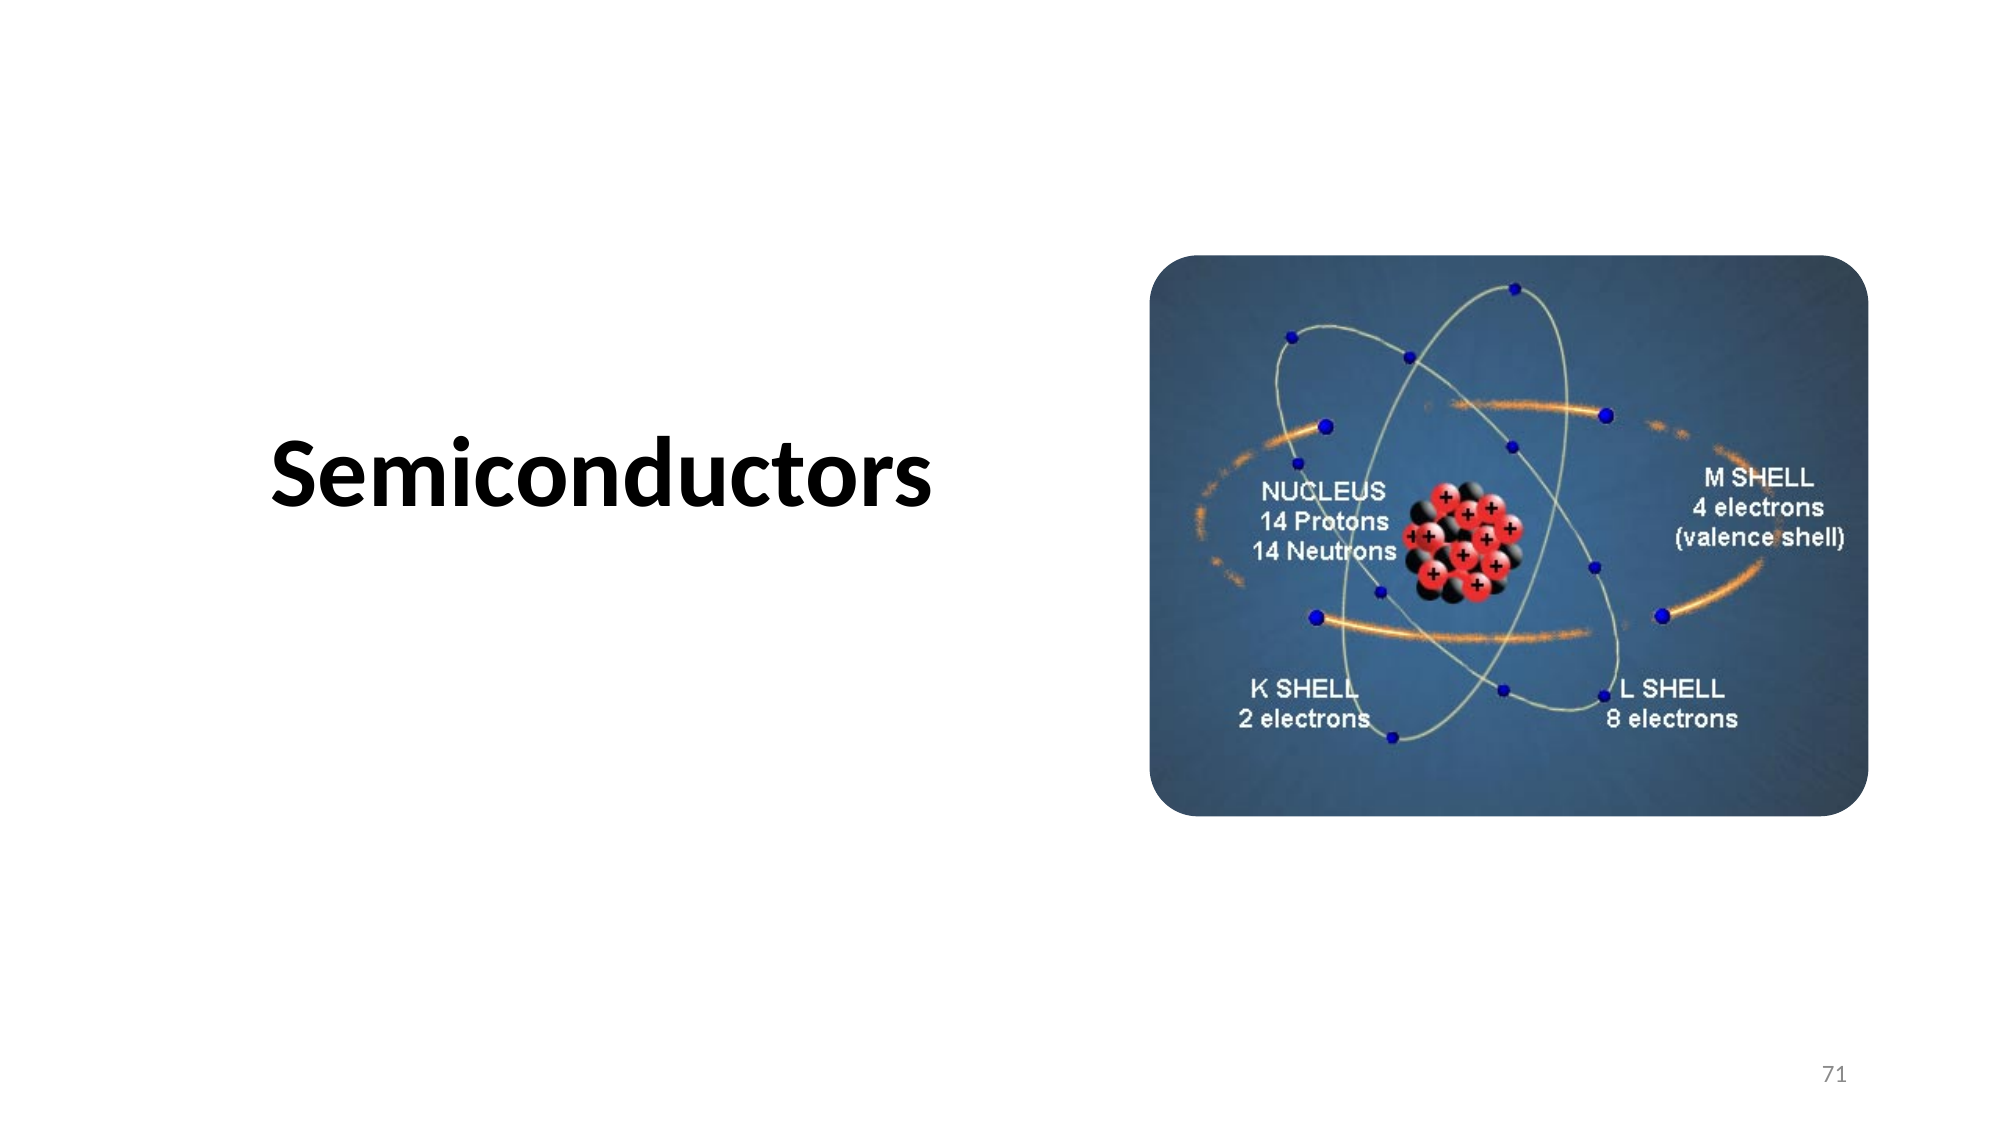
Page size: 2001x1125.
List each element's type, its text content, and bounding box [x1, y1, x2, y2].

title Semiconductors [255, 408, 977, 536]
slide_number 71 [1412, 1042, 1863, 1103]
picture [1149, 255, 1869, 817]
